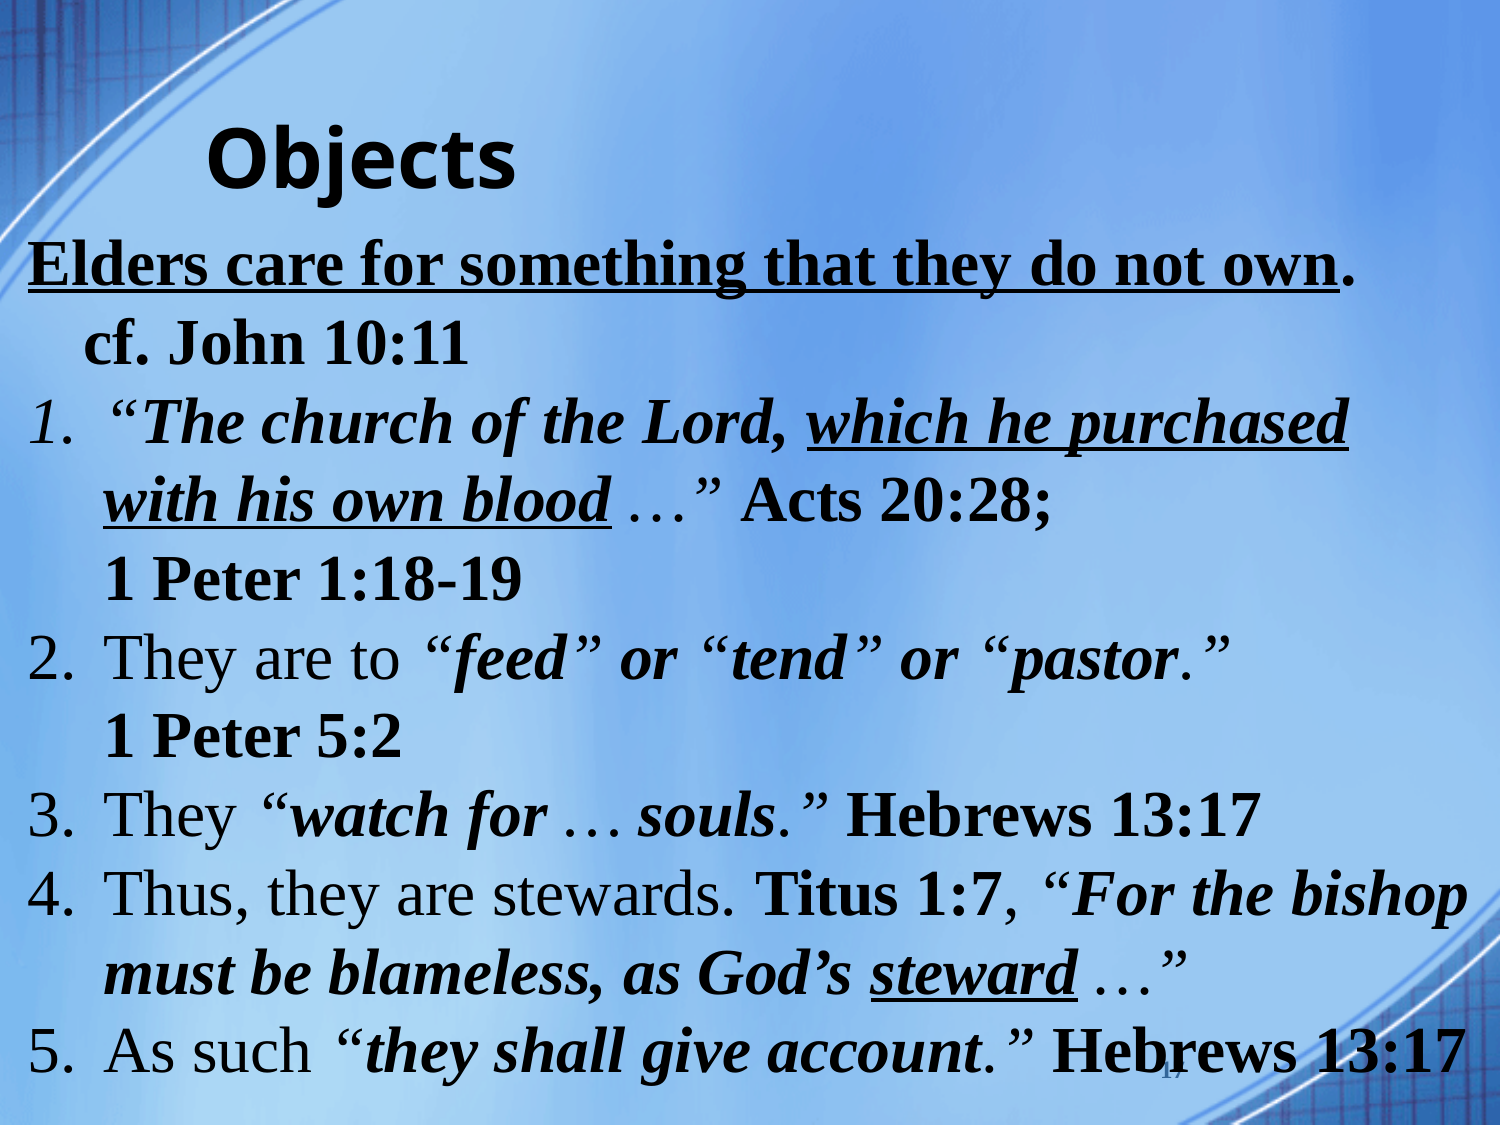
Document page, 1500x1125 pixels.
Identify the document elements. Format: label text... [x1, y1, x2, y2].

title Objects [188, 9, 1315, 212]
slide_number 17 [887, 1037, 1201, 1100]
list Elders care for something that they do not own. cf. John 10:11 “The church of the Lord, which he purchased with his own blood …” Acts 20:28; 1 Peter 1:18-19 They are to “feed” or “tend” or “pastor.” 1 Peter 5:2 They “watch for … souls.” Hebrews 13:17 Thus, they are stewards. Titus 1:7, “For the bishop must be blameless, as God’s steward …” As such “they shall give account.” Hebrews 13:17 [12, 212, 1488, 1094]
picture [0, 0, 1500, 1125]
